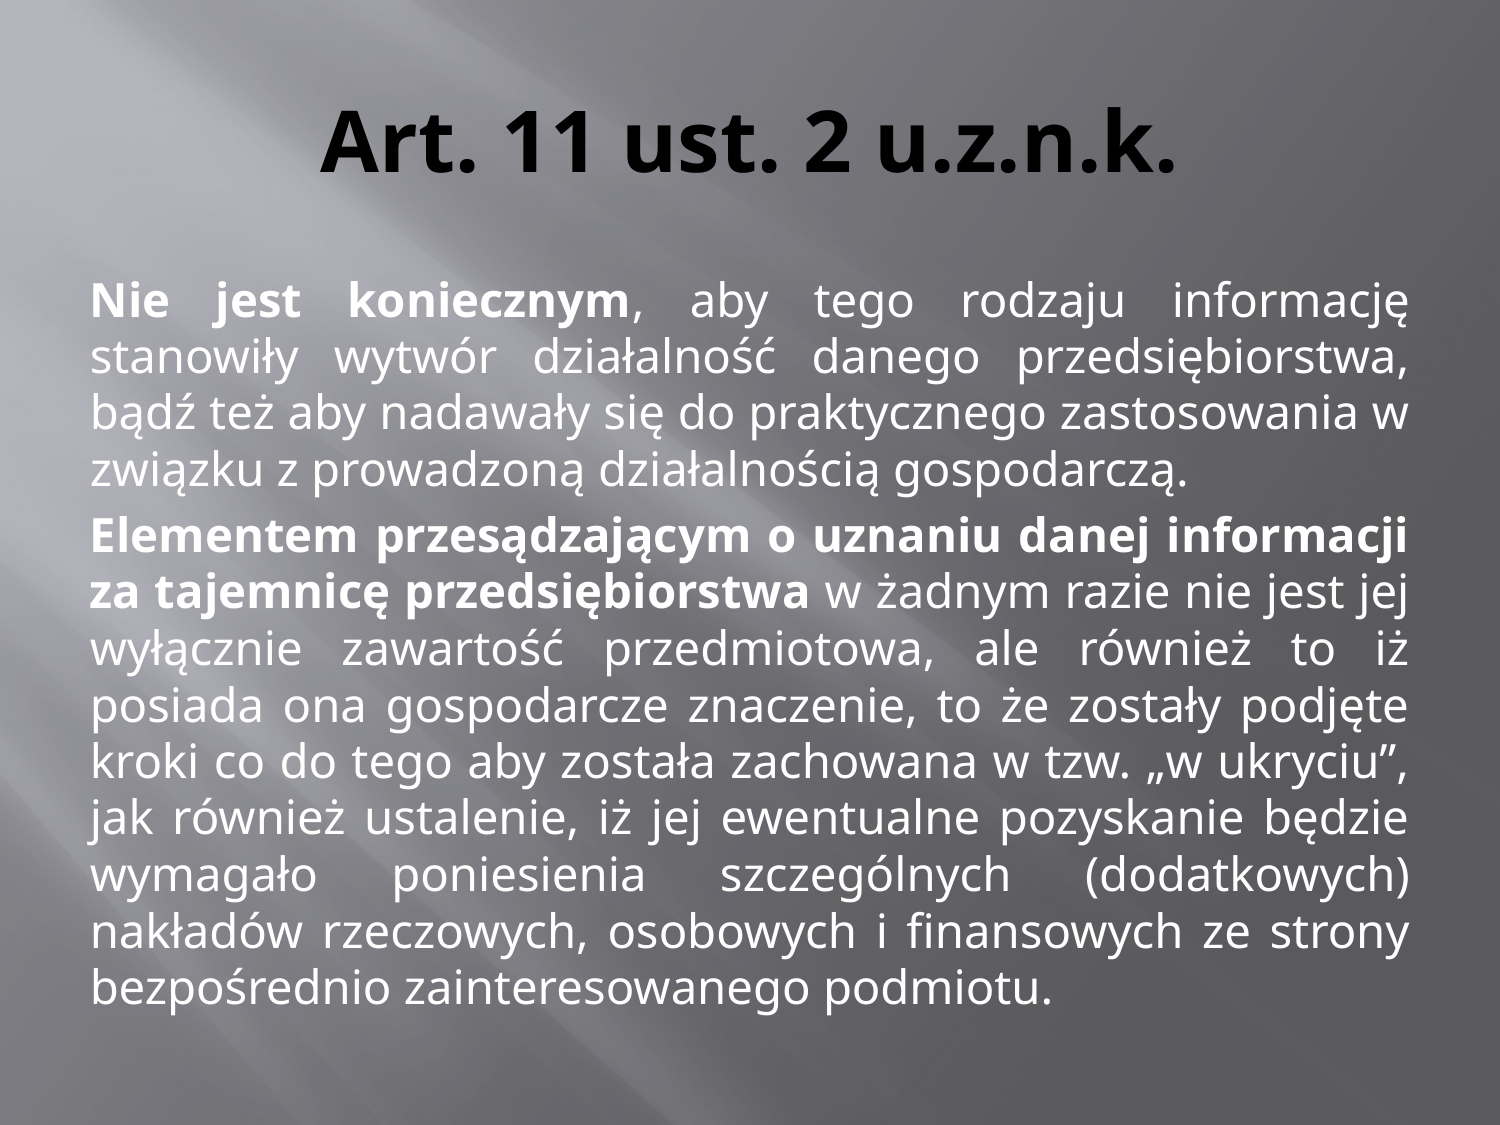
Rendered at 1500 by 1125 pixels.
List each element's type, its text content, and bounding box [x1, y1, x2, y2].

title Art. 11 ust. 2 u.z.n.k. [75, 45, 1425, 233]
list Nie jest koniecznym, aby tego rodzaju informację stanowiły wytwór działalność danego przedsiębiorstwa, bądź też aby nadawały się do praktycznego zastosowania w związku z prowadzoną działalnością gospodarczą. Elementem przesądzającym o uznaniu danej informacji za tajemnicę przedsiębiorstwa w żadnym razie nie jest jej wyłącznie zawartość przedmiotowa, ale również to iż posiada ona gospodarcze znaczenie, to że zostały podjęte kroki co do tego aby została zachowana w tzw. „w ukryciu”, jak również ustalenie, iż jej ewentualne pozyskanie będzie wymagało poniesienia szczególnych (dodatkowych) nakładów rzeczowych, osobowych i finansowych ze strony bezpośrednio zainteresowanego podmiotu. [75, 262, 1425, 1035]
